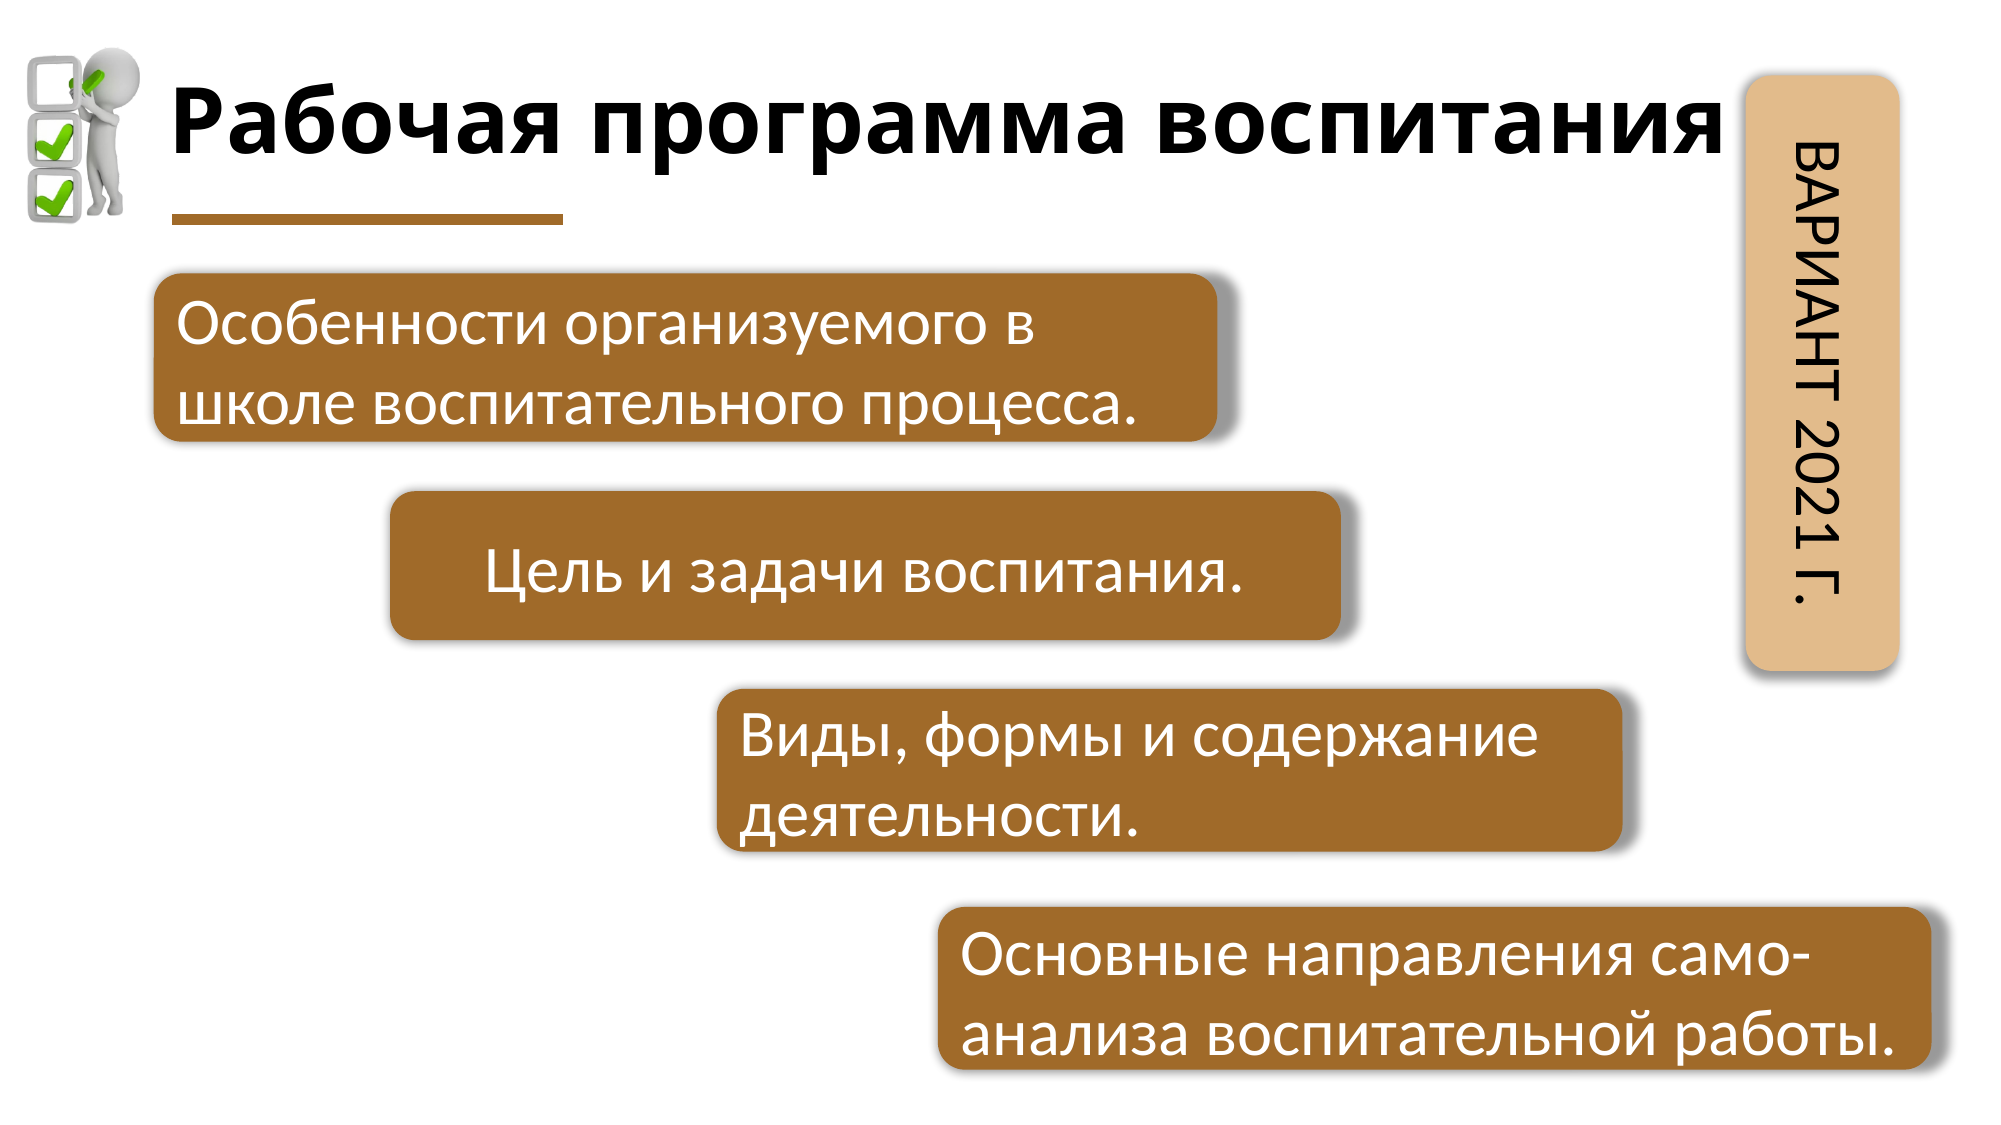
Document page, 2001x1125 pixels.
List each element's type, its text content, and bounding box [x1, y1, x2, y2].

picture [14, 43, 148, 233]
text_box Основные направления само-анализа воспитательной работы. [936, 905, 1933, 1071]
text_box Виды, формы и содержание деятельности. [715, 687, 1624, 853]
text_box ВАРИАНТ 2021 Г. [1744, 74, 1901, 672]
text_box Особенности организуемого в школе воспитательного процесса. [152, 272, 1219, 443]
text_box Цель и задачи воспитания. [389, 490, 1342, 642]
title Рабочая программа воспитания [153, 15, 1973, 233]
